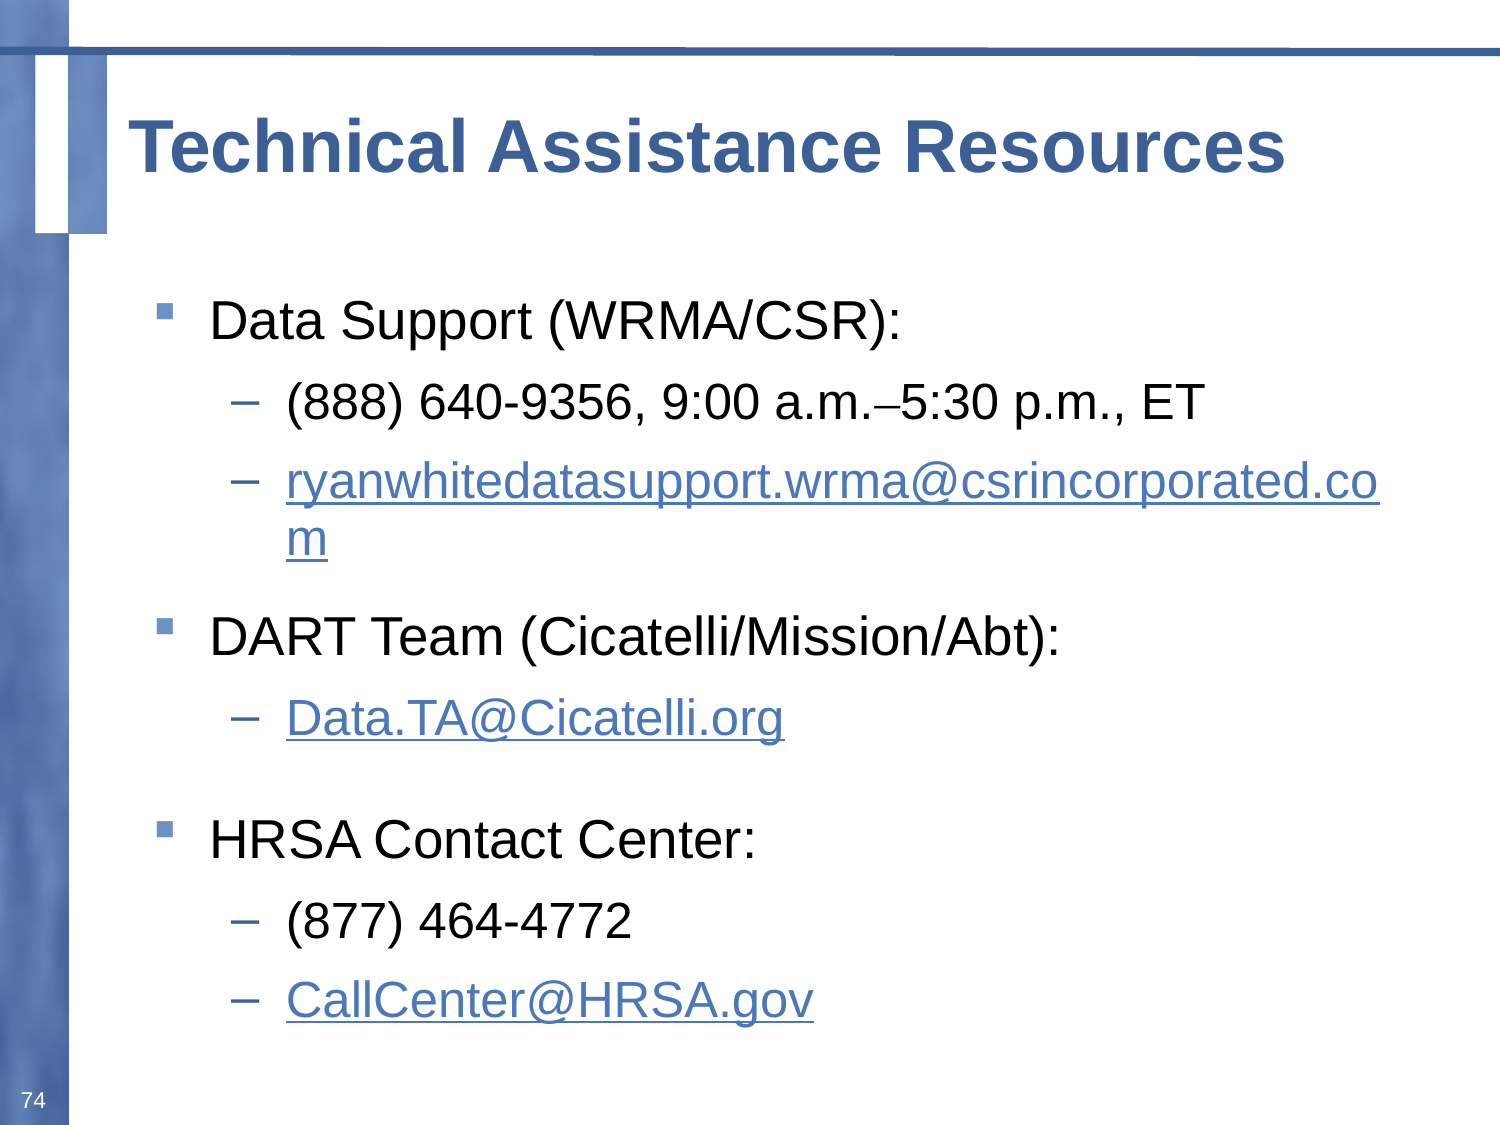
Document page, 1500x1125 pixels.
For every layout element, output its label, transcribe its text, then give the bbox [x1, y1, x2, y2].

slide_number 74 [0, 1072, 67, 1121]
list Data Support (WRMA/CSR): (888) 640-9356, 9:00 a.m.–5:30 p.m., ET ryanwhitedatasupport.wrma@csrincorporated.com DART Team (Cicatelli/Mission/Abt): Data.TA@Cicatelli.org HRSA Contact Center: (877) 464-4772 CallCenter@HRSA.gov [137, 277, 1438, 980]
picture [0, 0, 69, 46]
title Technical Assistance Resources [114, 57, 1463, 241]
picture [0, 56, 107, 1125]
